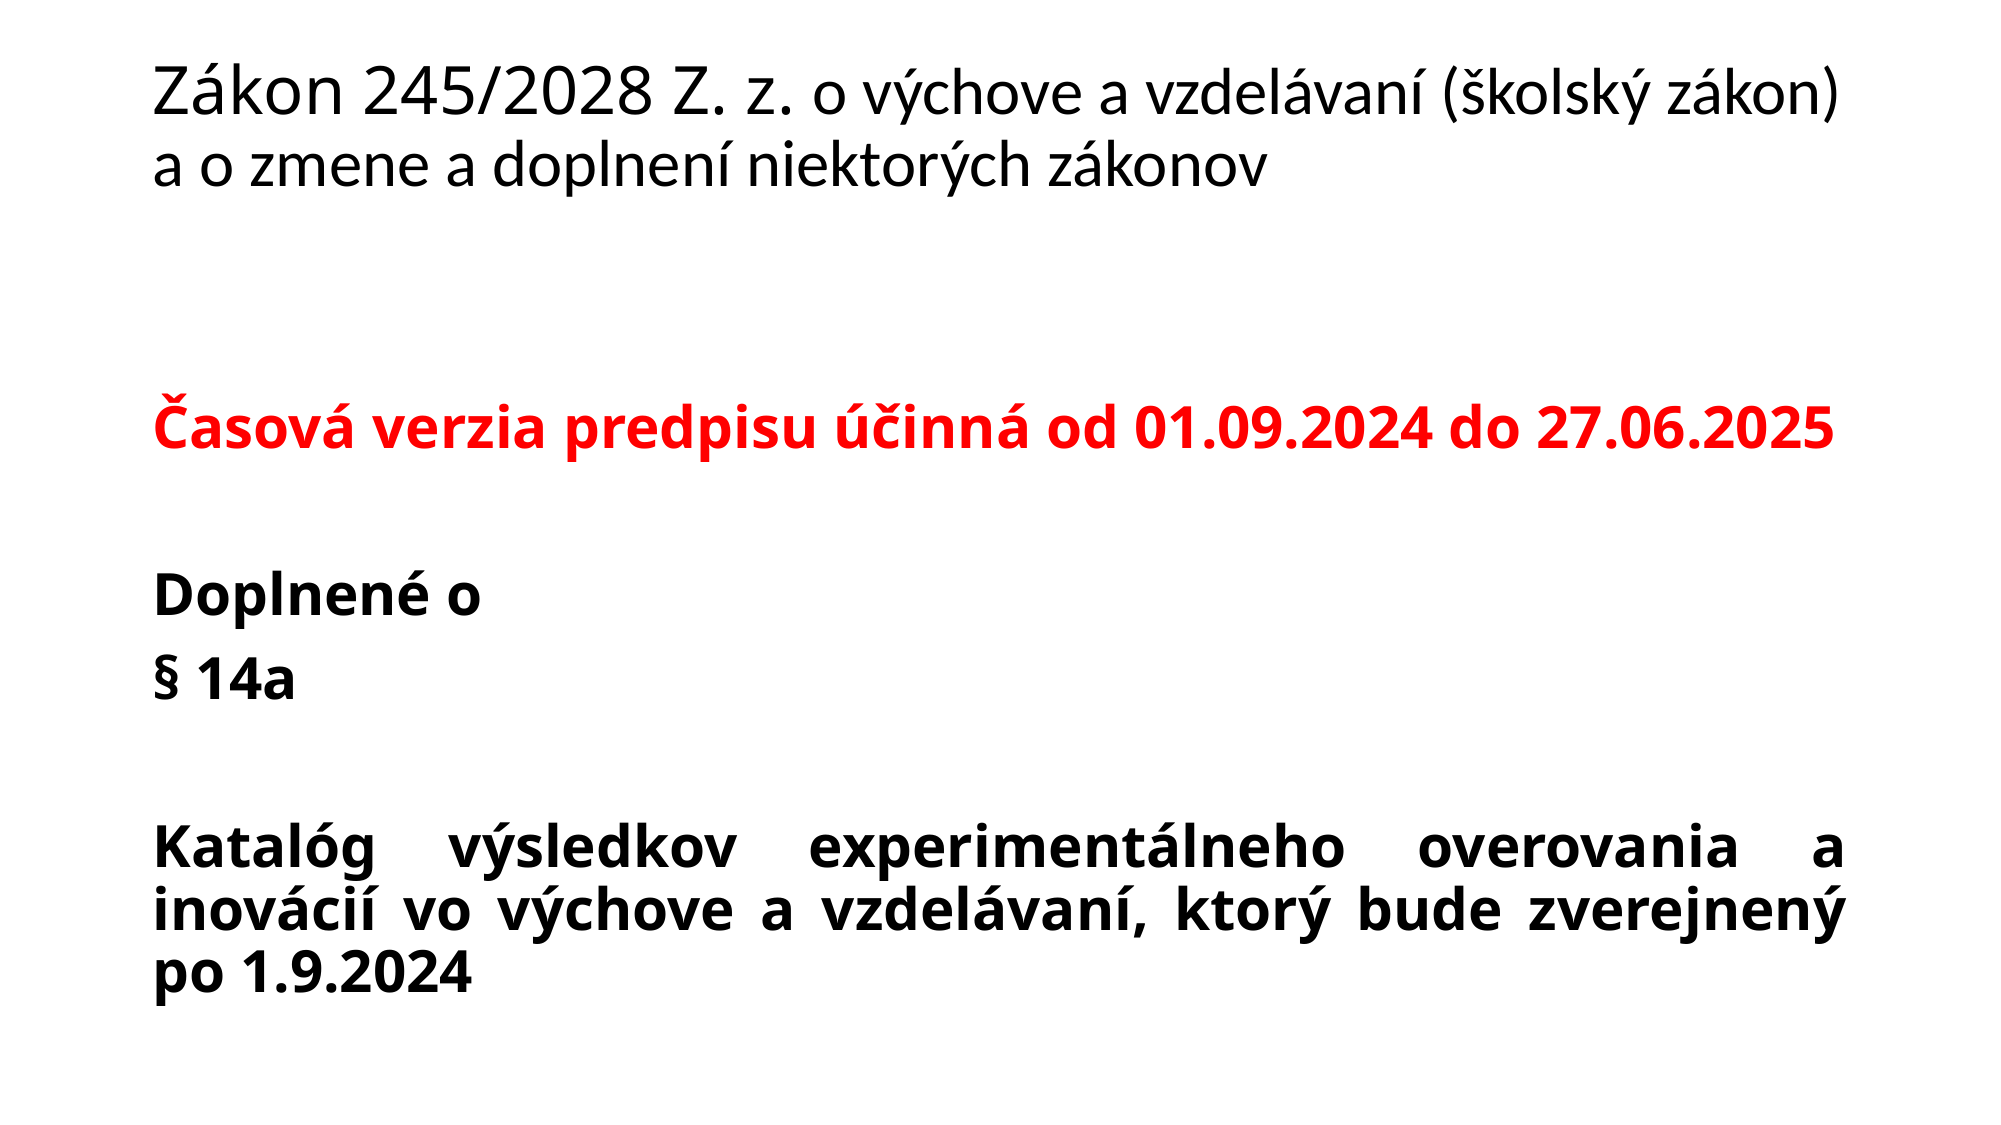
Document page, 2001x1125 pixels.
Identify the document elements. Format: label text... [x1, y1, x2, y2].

title Zákon 245/2028 Z. z. o výchove a vzdelávaní (školský zákon) a o zmene a doplnení niektorých zákonov [137, 59, 1863, 278]
list Časová verzia predpisu účinná od 01.09.2024 do 27.06.2025 Doplnené o § 14a Katalóg výsledkov experimentálneho overovania a inovácií vo výchove a vzdelávaní, ktorý bude zverejnený po 1.9.2024 [137, 299, 1863, 1014]
